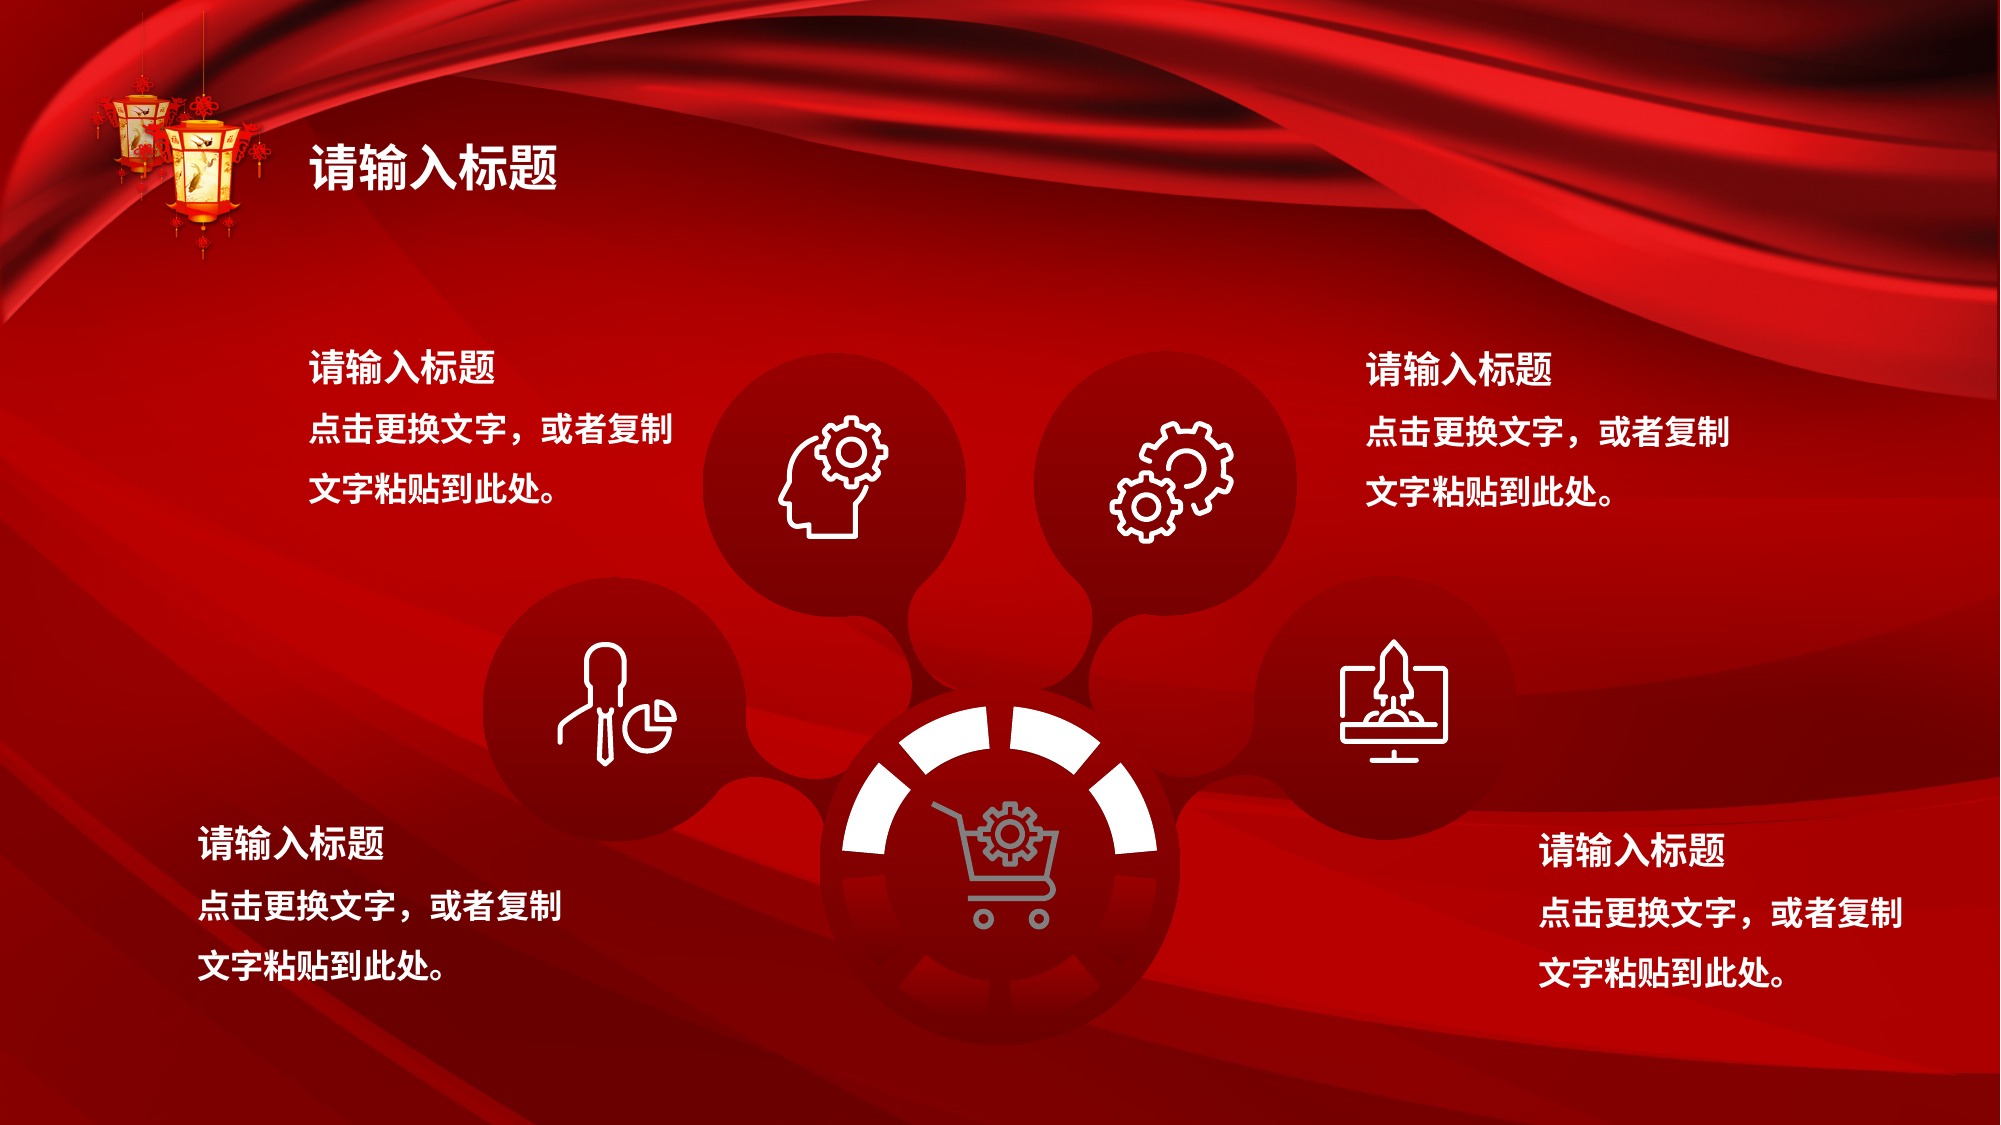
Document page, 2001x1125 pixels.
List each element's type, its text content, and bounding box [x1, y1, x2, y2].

text_box [481, 576, 819, 843]
text_box 请输入标题 点击更换文字，或者复制文字粘贴到此处。 [182, 790, 596, 993]
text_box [931, 801, 1060, 930]
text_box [778, 415, 889, 539]
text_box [1340, 639, 1449, 763]
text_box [557, 642, 677, 767]
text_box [819, 685, 1180, 1046]
text_box [1180, 575, 1519, 841]
text_box [705, 352, 968, 685]
text_box 请输入标题 点击更换文字，或者复制文字粘贴到此处。 [293, 313, 707, 516]
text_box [1109, 421, 1234, 544]
text_box 请输入标题 [294, 128, 589, 204]
picture [0, 0, 2000, 1125]
text_box 请输入标题 点击更换文字，或者复制文字粘贴到此处。 [1350, 316, 1765, 519]
text_box [1033, 350, 1299, 685]
text_box 请输入标题 点击更换文字，或者复制文字粘贴到此处。 [1523, 797, 1937, 1000]
